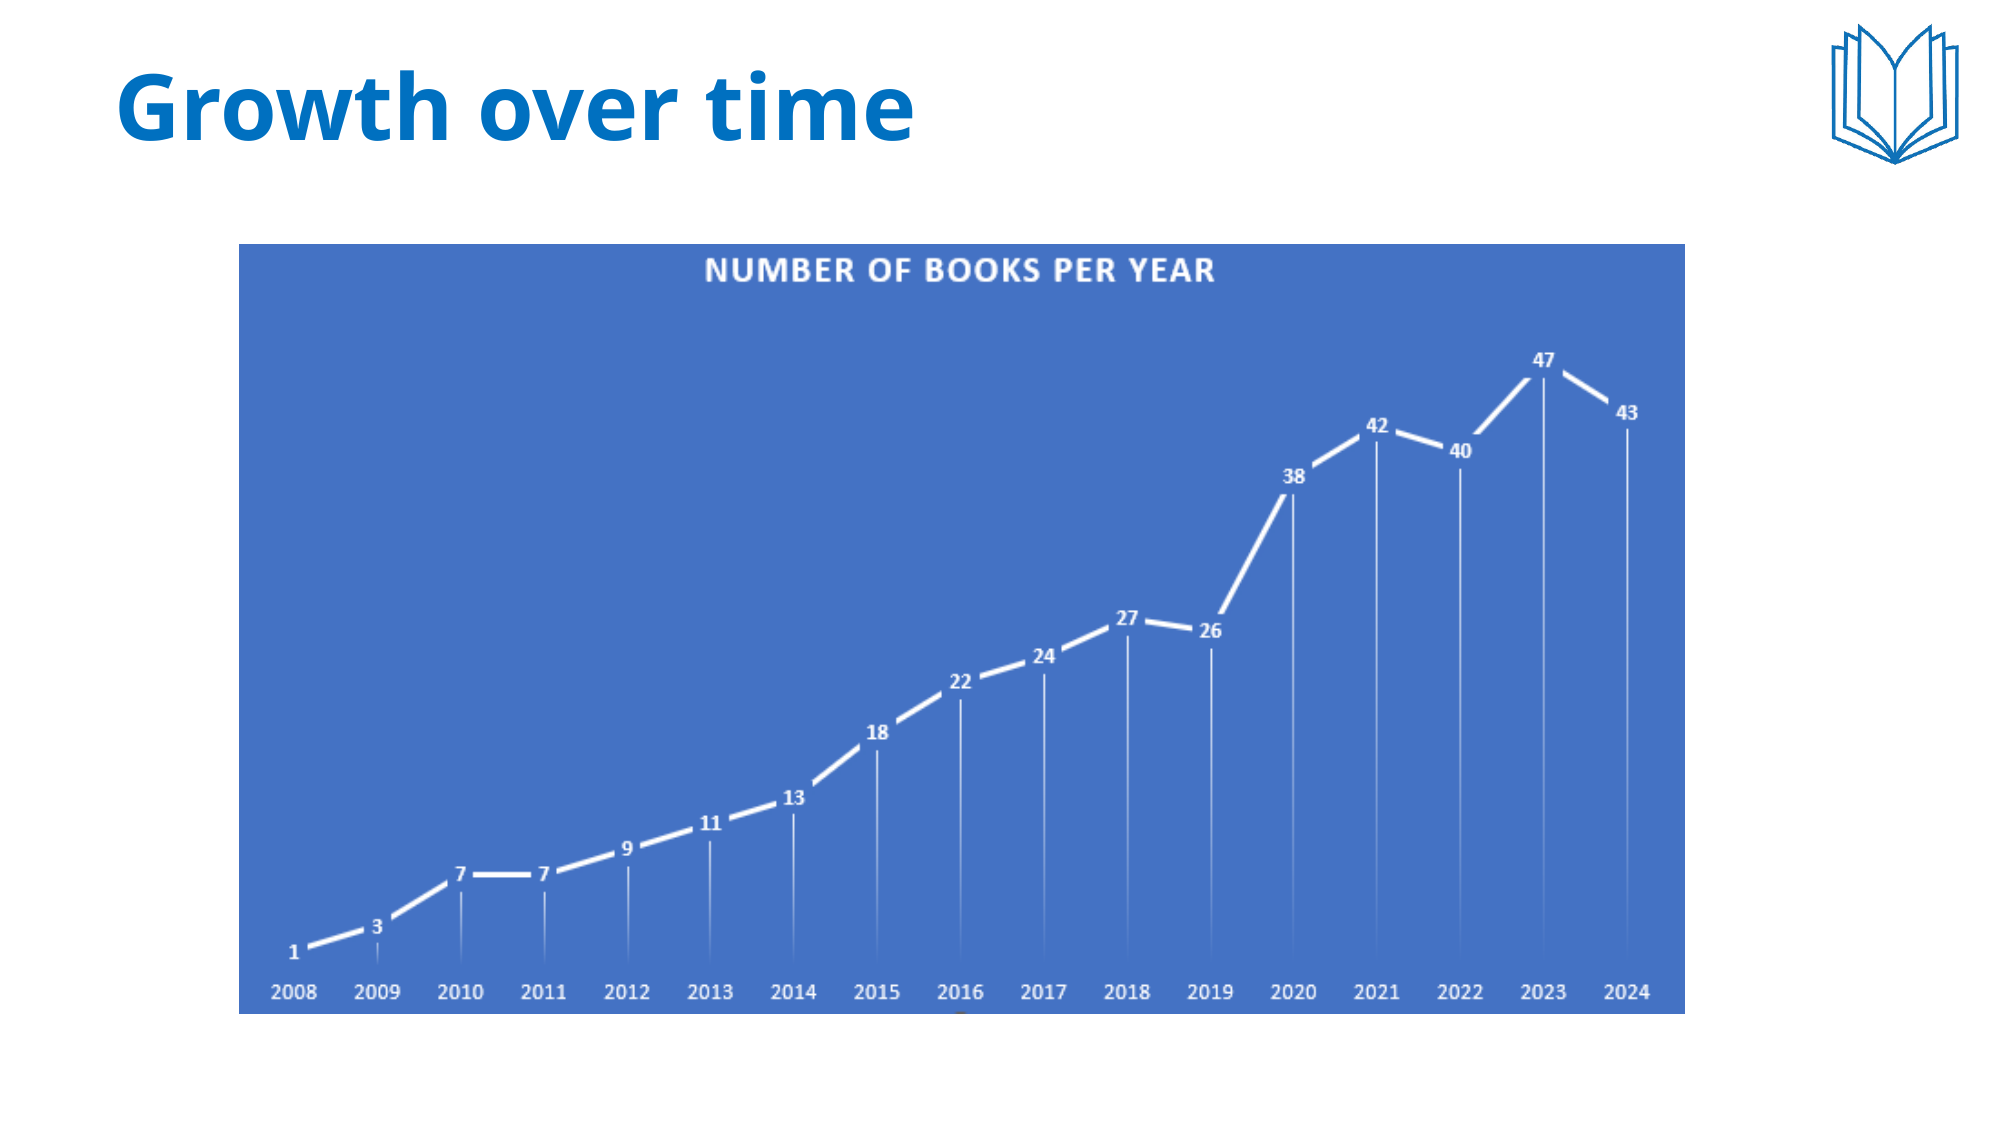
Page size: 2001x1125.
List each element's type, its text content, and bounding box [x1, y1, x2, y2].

picture [239, 244, 1685, 1014]
title Growth over time [99, 2, 1825, 220]
picture [1824, 15, 1965, 170]
